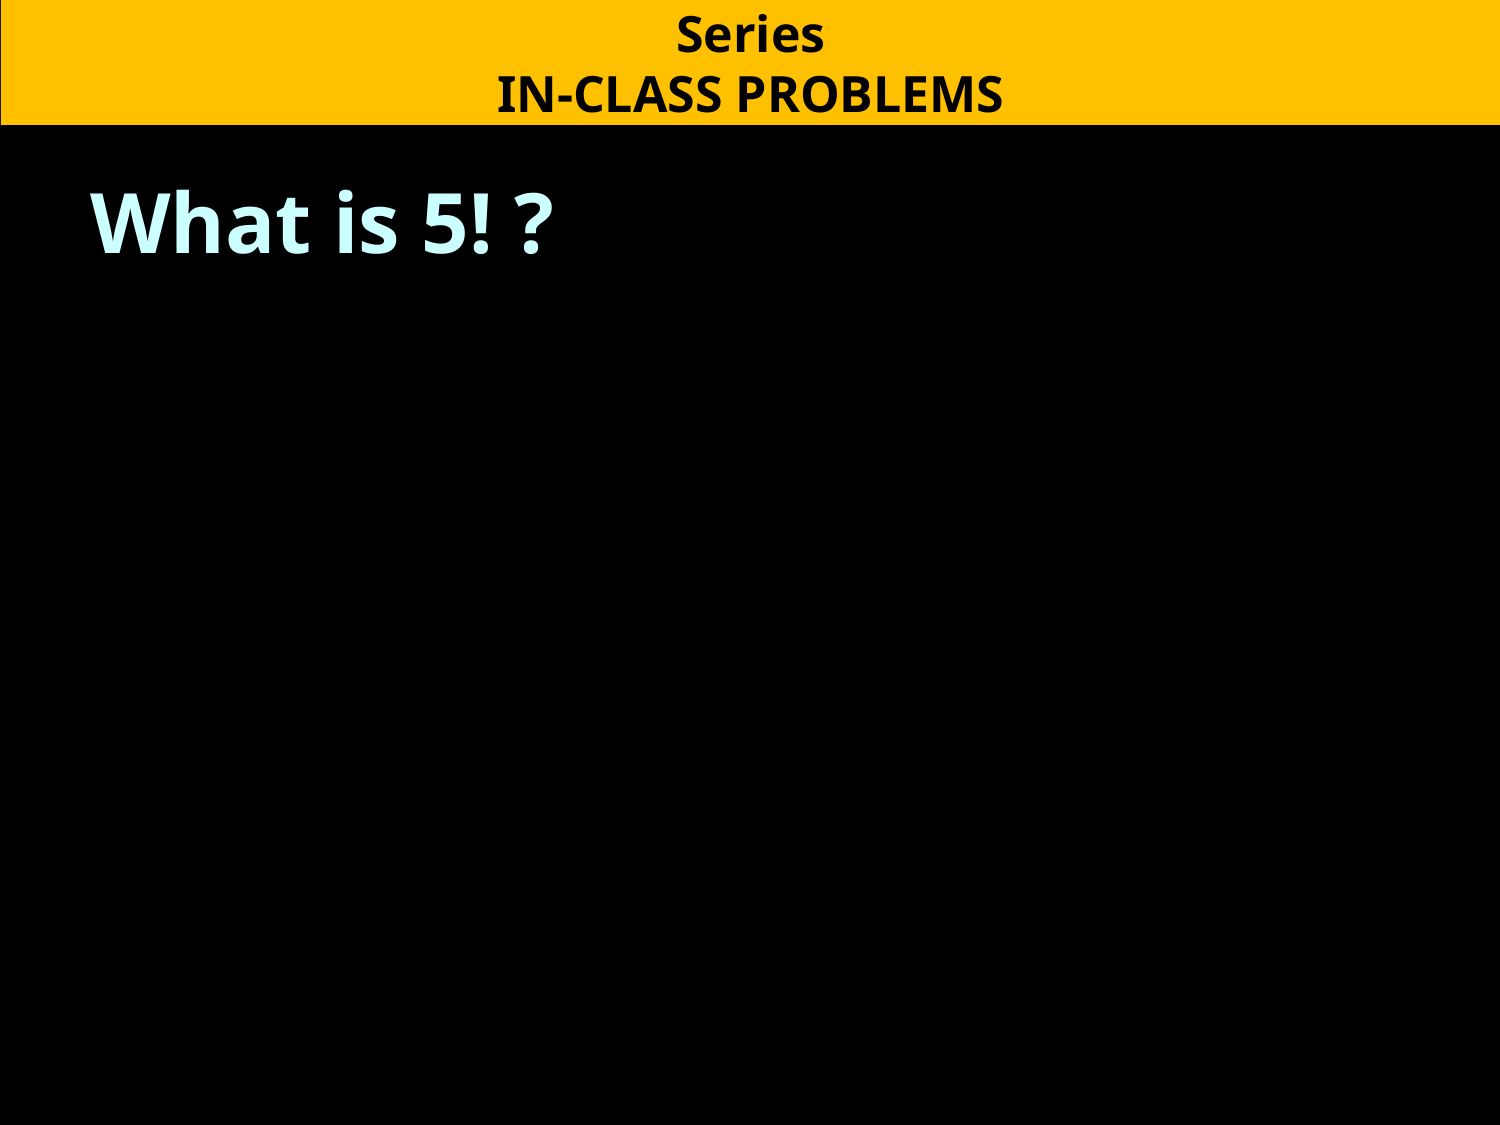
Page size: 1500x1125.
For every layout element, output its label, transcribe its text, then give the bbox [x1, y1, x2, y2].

list What is 5! ? [75, 162, 1425, 1088]
text_box Series IN-CLASS PROBLEMS [0, 0, 1500, 125]
